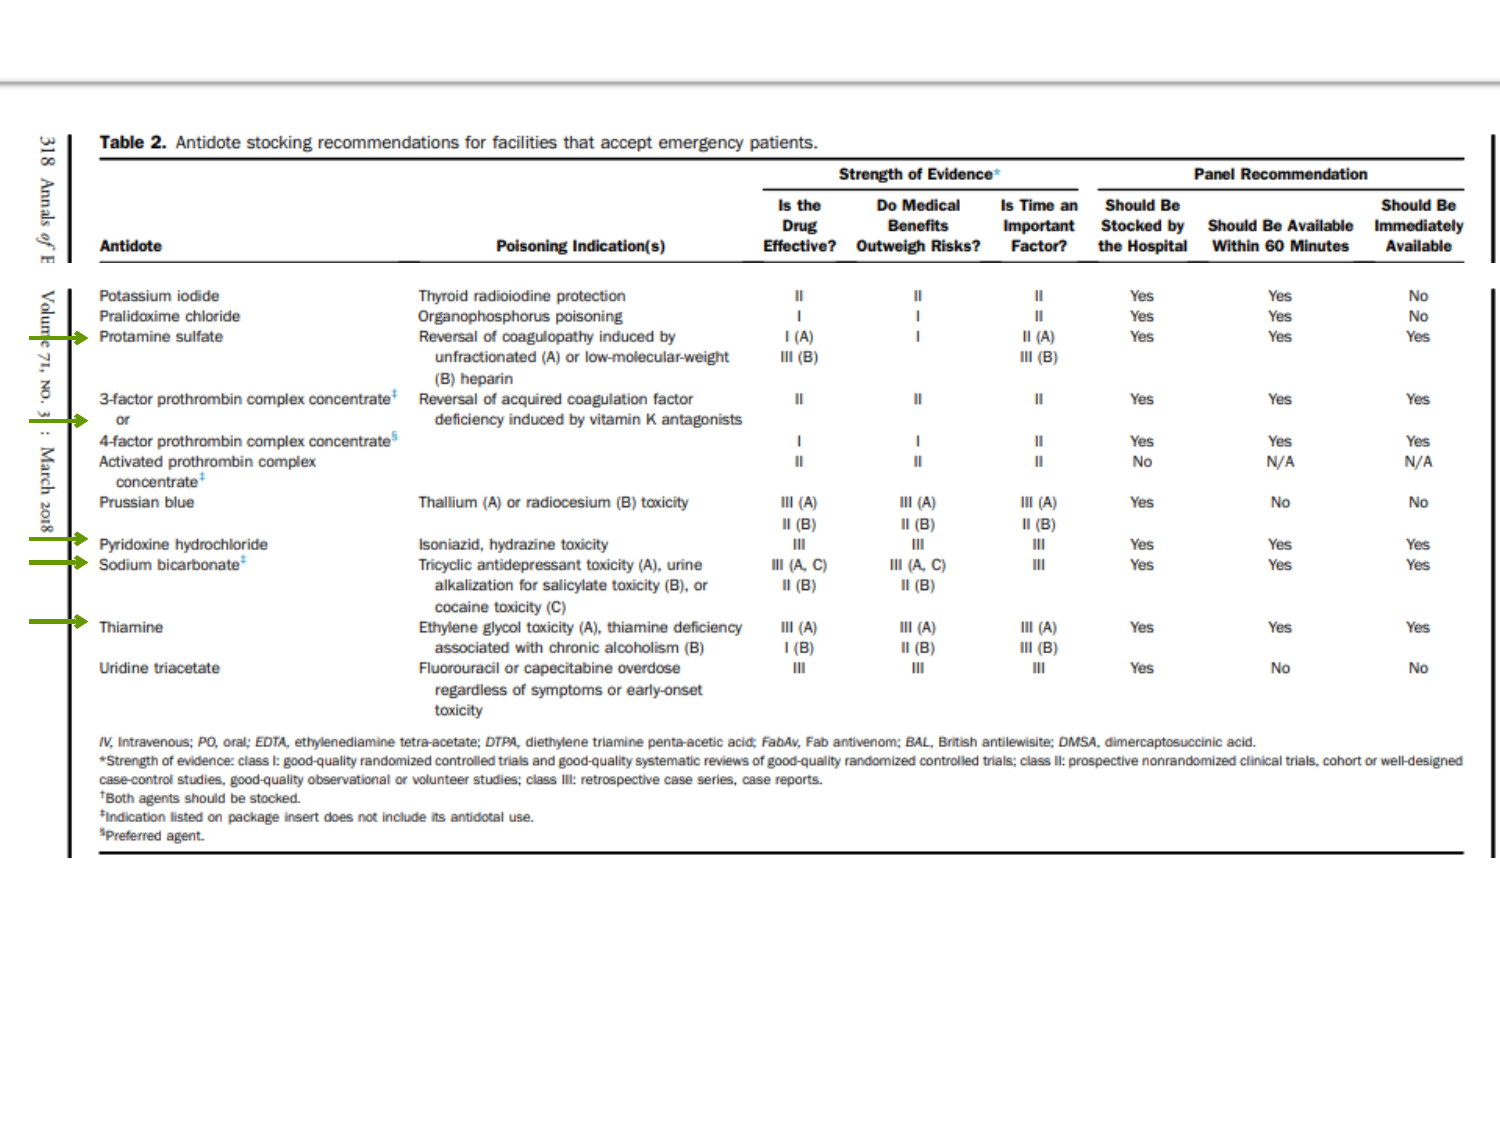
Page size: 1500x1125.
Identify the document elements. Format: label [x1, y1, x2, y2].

text_box [0, 77, 1500, 858]
